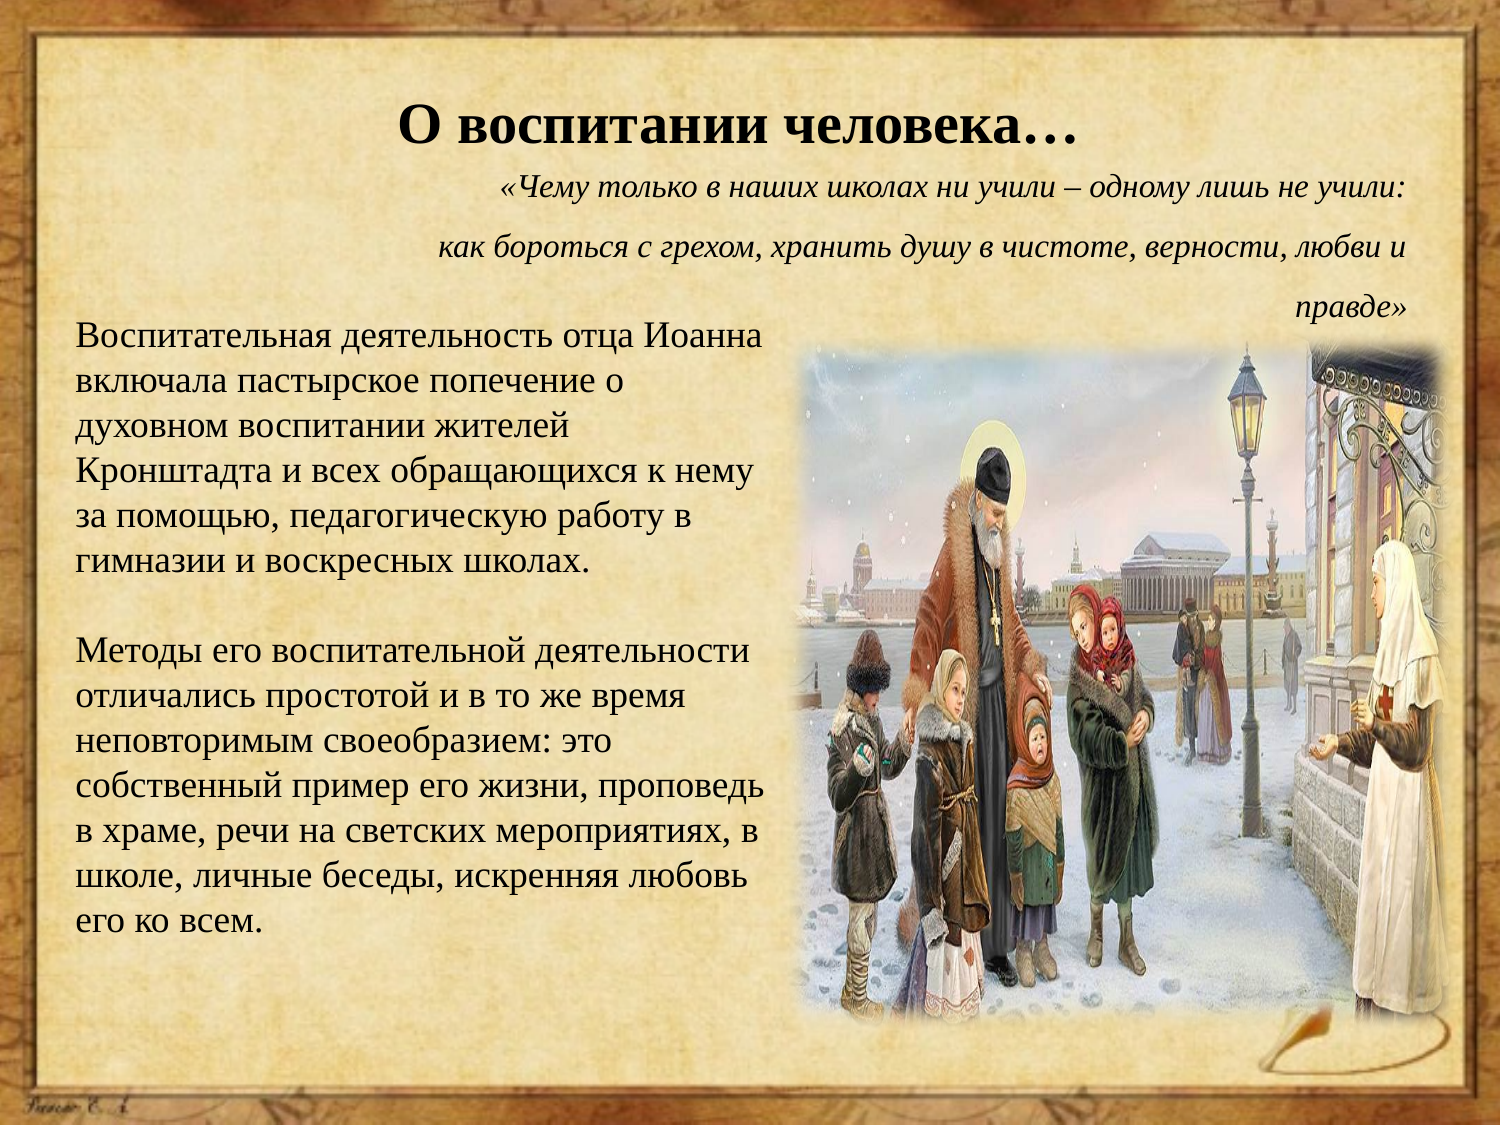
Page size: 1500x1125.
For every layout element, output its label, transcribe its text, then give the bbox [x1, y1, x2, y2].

title О воспитании человека… [63, 76, 1414, 199]
text_box «Чему только в наших школах ни учили – одному лишь не учили: как бороться с грехом, хранить душу в чистоте, верности, любви и правде» [421, 137, 1423, 331]
text_box Воспитательная деятельность отца Иоанна включала пастырское попечение о духовном воспитании жителей Кронштадта и всех обращающихся к нему за помощью, педагогическую работу в гимназии и воскресных школах. Методы его воспитательной деятельности отличались простотой и в то же время неповторимым своеобразием: это собственный пример его жизни, проповедь в храме, речи на светских мероприятиях, в школе, личные беседы, искренняя любовь его ко всем. [60, 302, 783, 948]
picture [0, 0, 1500, 1125]
